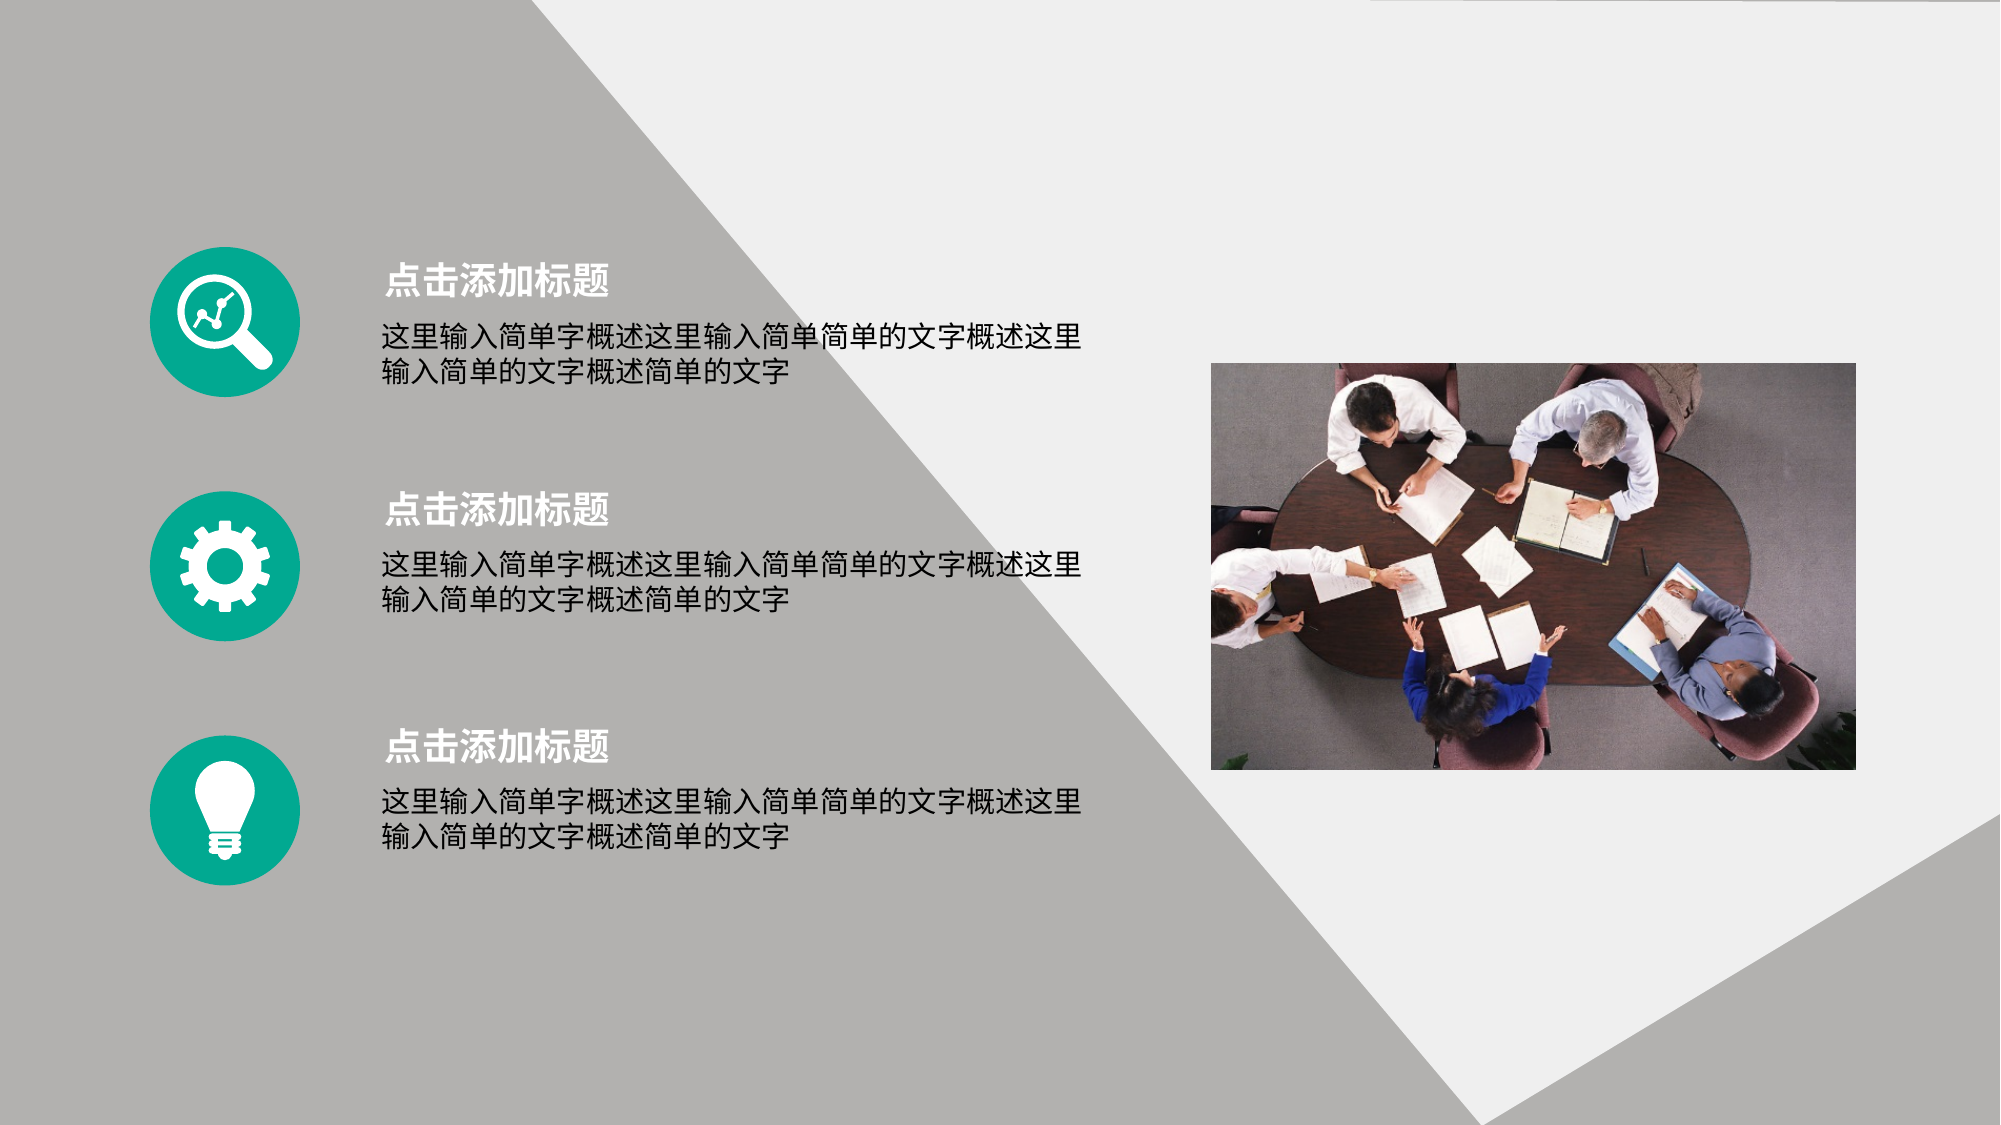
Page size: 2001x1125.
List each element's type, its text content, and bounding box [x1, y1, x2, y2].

text_box 点击添加标题 [356, 227, 638, 310]
text_box 这里输入简单字概述这里输入简单简单的文字概述这里 输入简单的文字概述简单的文字 [366, 539, 1111, 624]
text_box 这里输入简单字概述这里输入简单简单的文字概述这里 输入简单的文字概述简单的文字 [366, 776, 1111, 862]
text_box [148, 734, 301, 887]
text_box 这里输入简单字概述这里输入简单简单的文字概述这里 输入简单的文字概述简单的文字 [366, 311, 1111, 396]
text_box [194, 759, 256, 862]
text_box 点击添加标题 [356, 692, 638, 776]
text_box 点击添加标题 [356, 455, 638, 538]
text_box [148, 245, 301, 399]
picture [1211, 363, 1856, 770]
text_box [180, 520, 270, 612]
text_box [177, 274, 273, 370]
text_box [148, 490, 301, 643]
